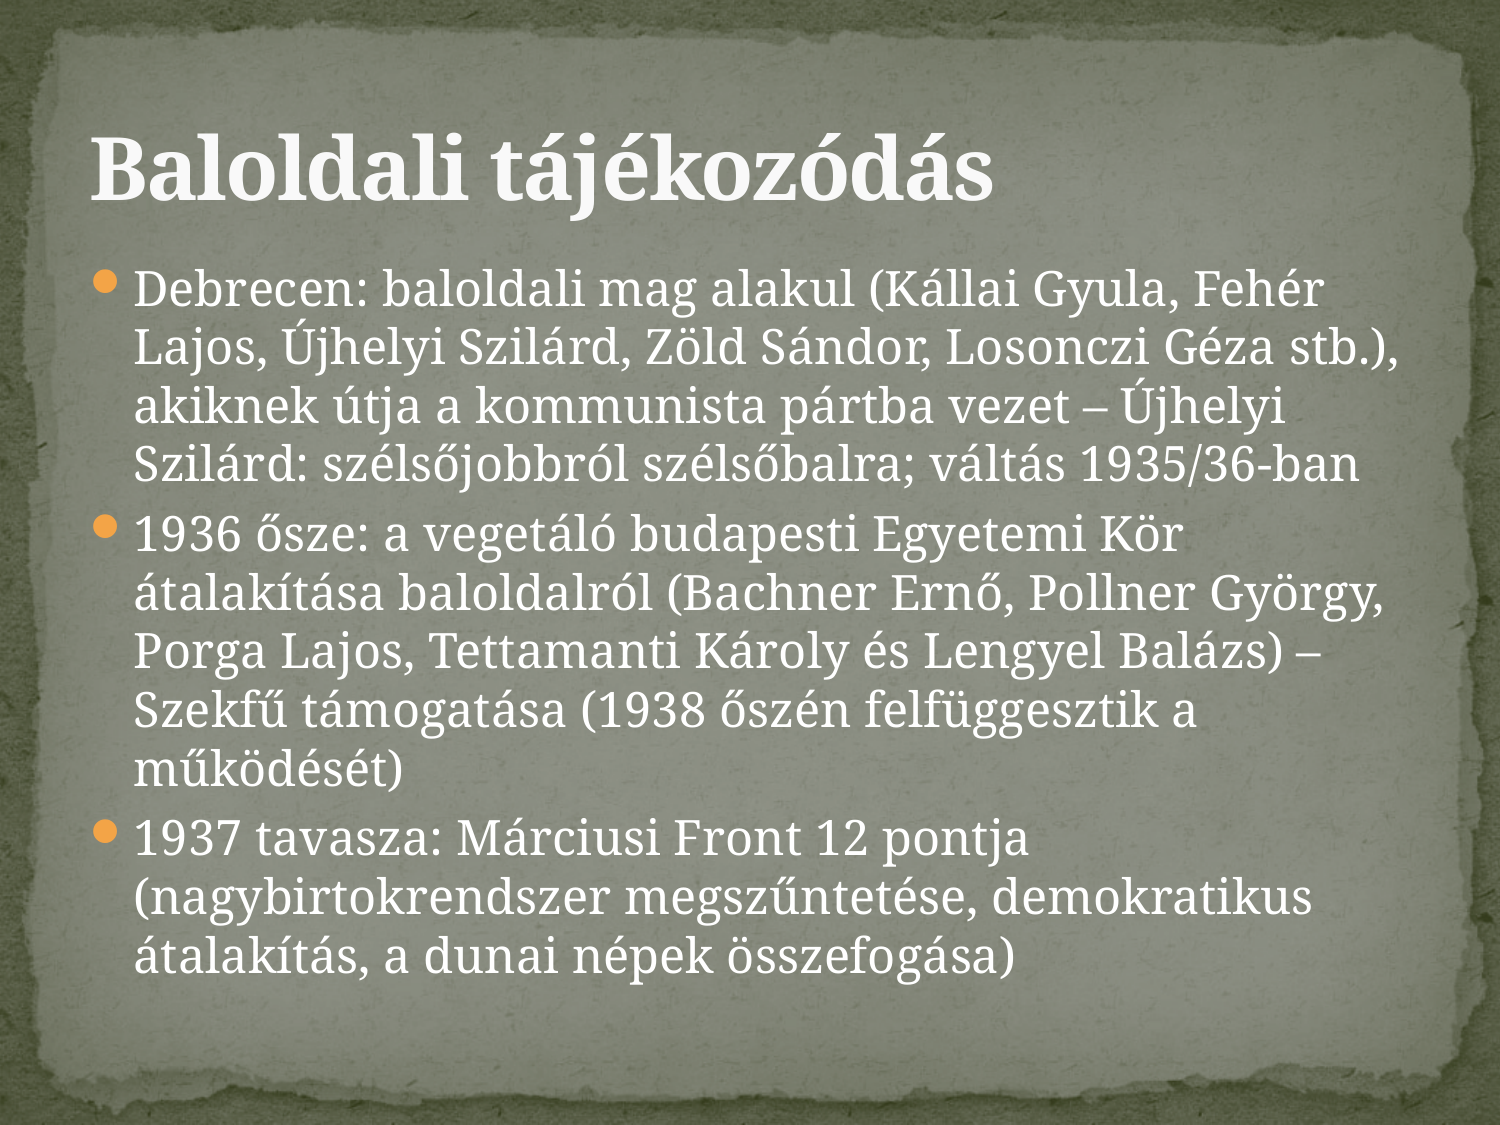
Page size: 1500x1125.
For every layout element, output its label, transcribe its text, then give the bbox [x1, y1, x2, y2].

list Debrecen: baloldali mag alakul (Kállai Gyula, Fehér Lajos, Újhelyi Szilárd, Zöld Sándor, Losonczi Géza stb.), akiknek útja a kommunista pártba vezet – Újhelyi Szilárd: szélsőjobbról szélsőbalra; váltás 1935/36-ban 1936 ősze: a vegetáló budapesti Egyetemi Kör átalakítása baloldalról (Bachner Ernő, Pollner György, Porga Lajos, Tettamanti Károly és Lengyel Balázs) – Szekfű támogatása (1938 őszén felfüggesztik a működését) 1937 tavasza: Márciusi Front 12 pontja (nagybirtokrendszer megszűntetése, demokratikus átalakítás, a dunai népek összefogása) [75, 249, 1425, 1000]
title Baloldali tájékozódás [74, 24, 1425, 225]
